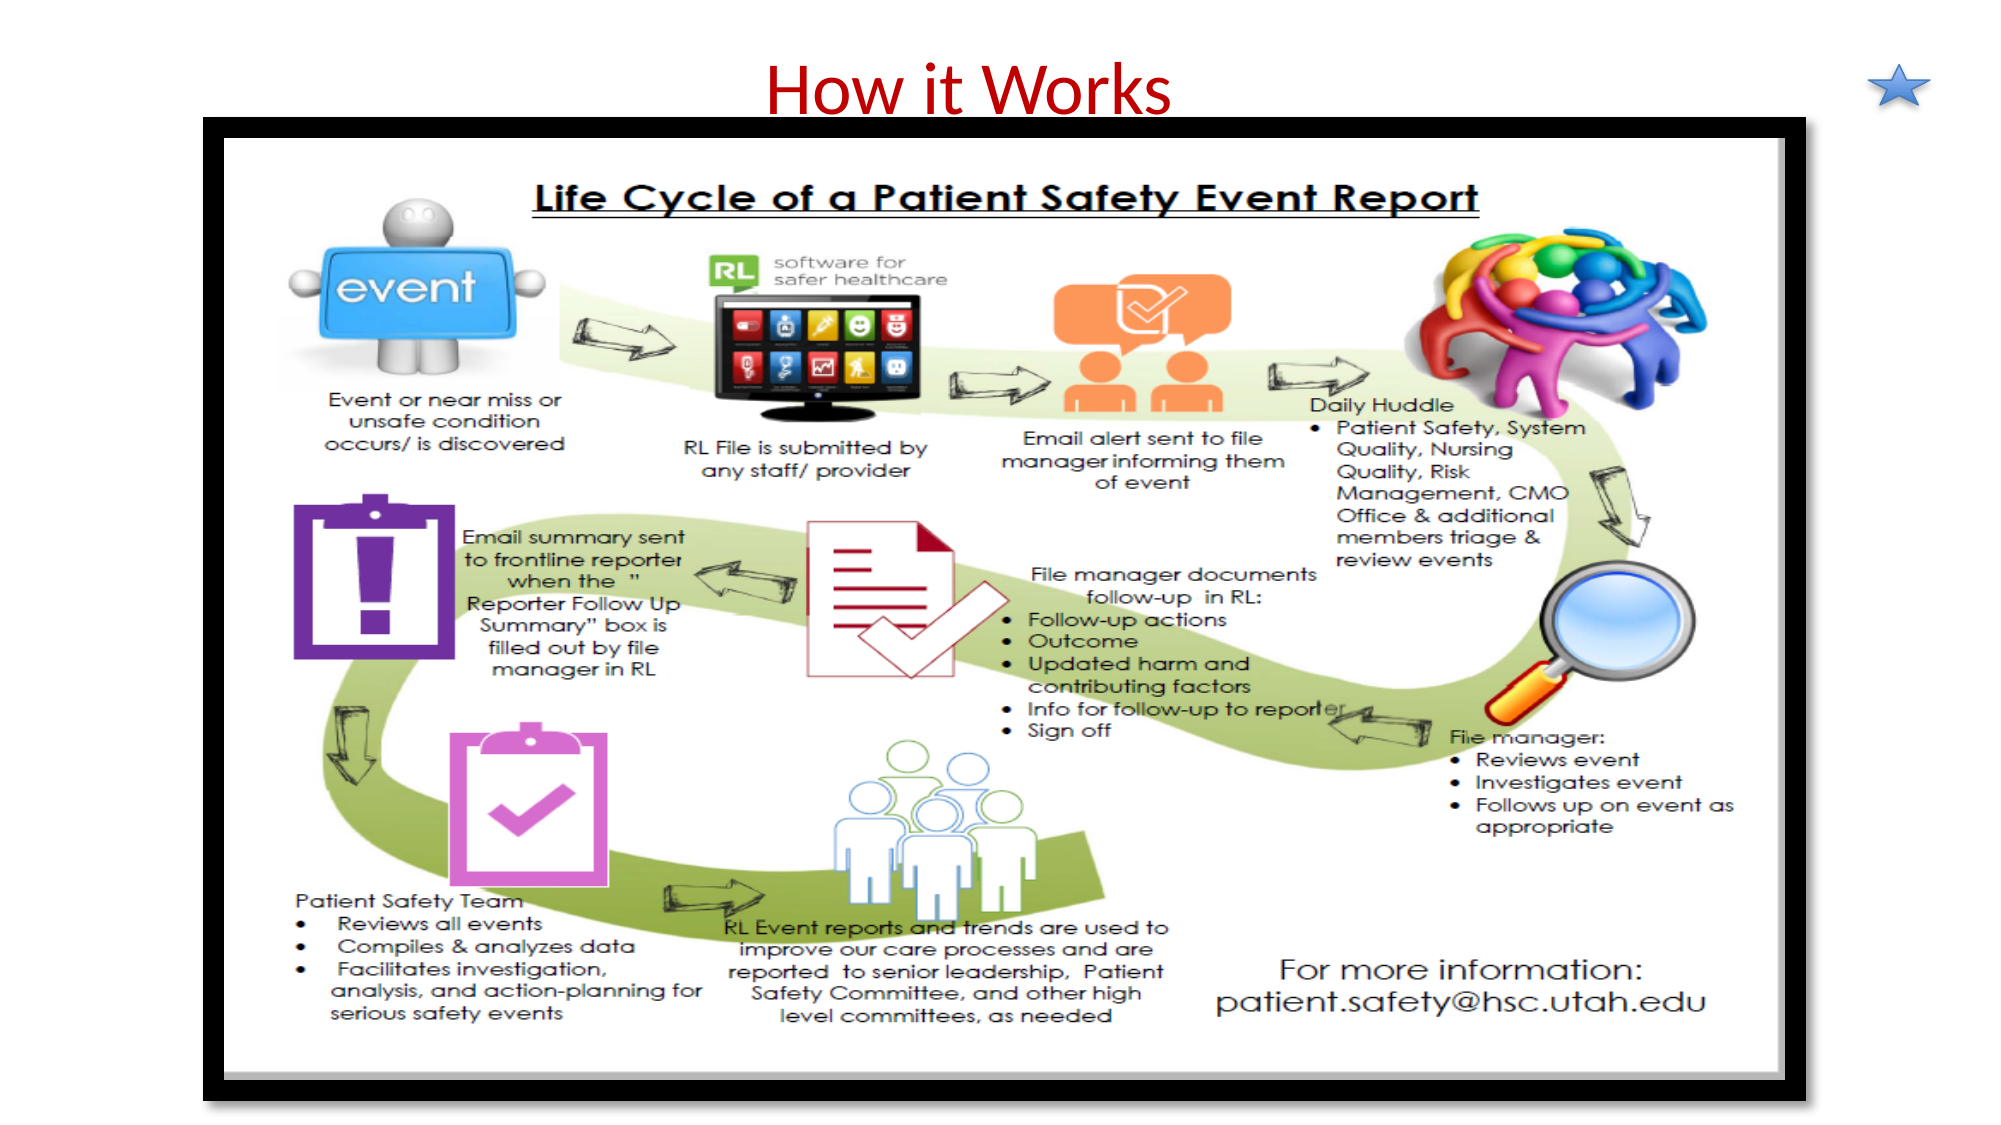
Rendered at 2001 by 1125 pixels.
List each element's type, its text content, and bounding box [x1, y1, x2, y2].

picture [223, 137, 1786, 1081]
text_box [1867, 63, 1931, 106]
text_box How it Works [154, 31, 1785, 137]
